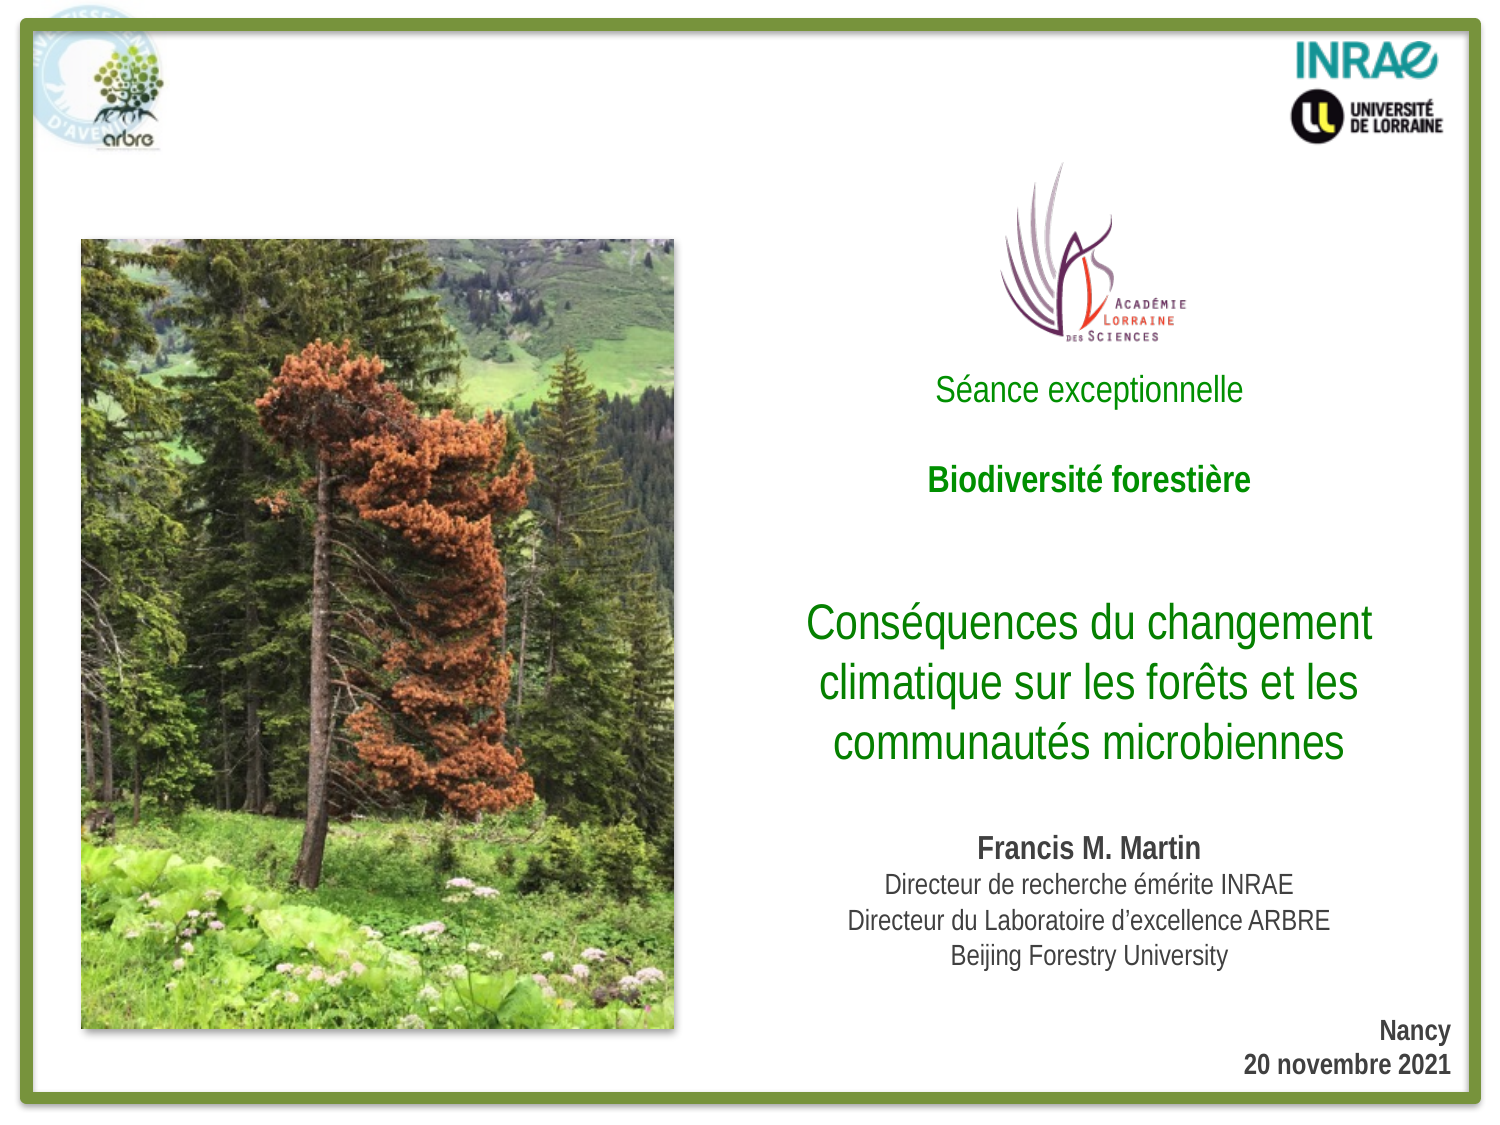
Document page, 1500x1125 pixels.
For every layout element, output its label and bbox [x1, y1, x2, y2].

picture [1281, 41, 1460, 158]
picture [80, 239, 674, 1029]
text_box [26, 24, 1476, 1099]
picture [983, 156, 1196, 348]
picture [17, 0, 170, 159]
